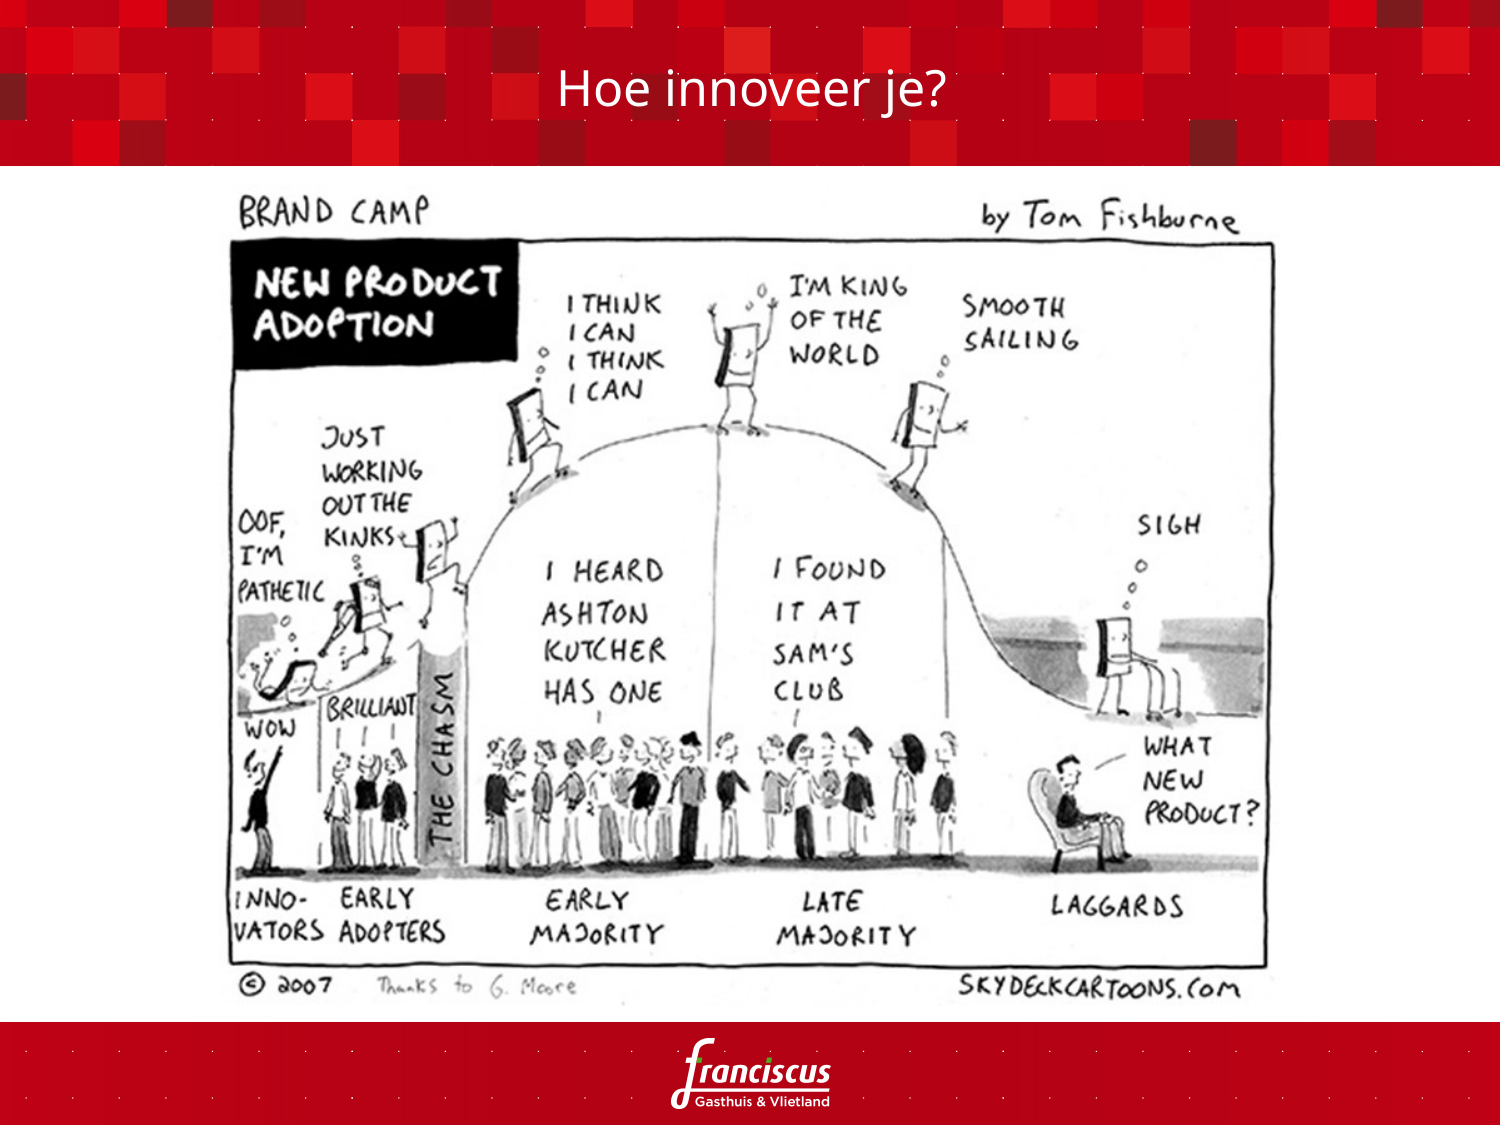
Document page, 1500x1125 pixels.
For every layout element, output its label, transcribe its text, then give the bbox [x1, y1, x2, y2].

picture [0, 0, 1500, 1125]
title Hoe innoveer je? [76, 11, 1427, 162]
